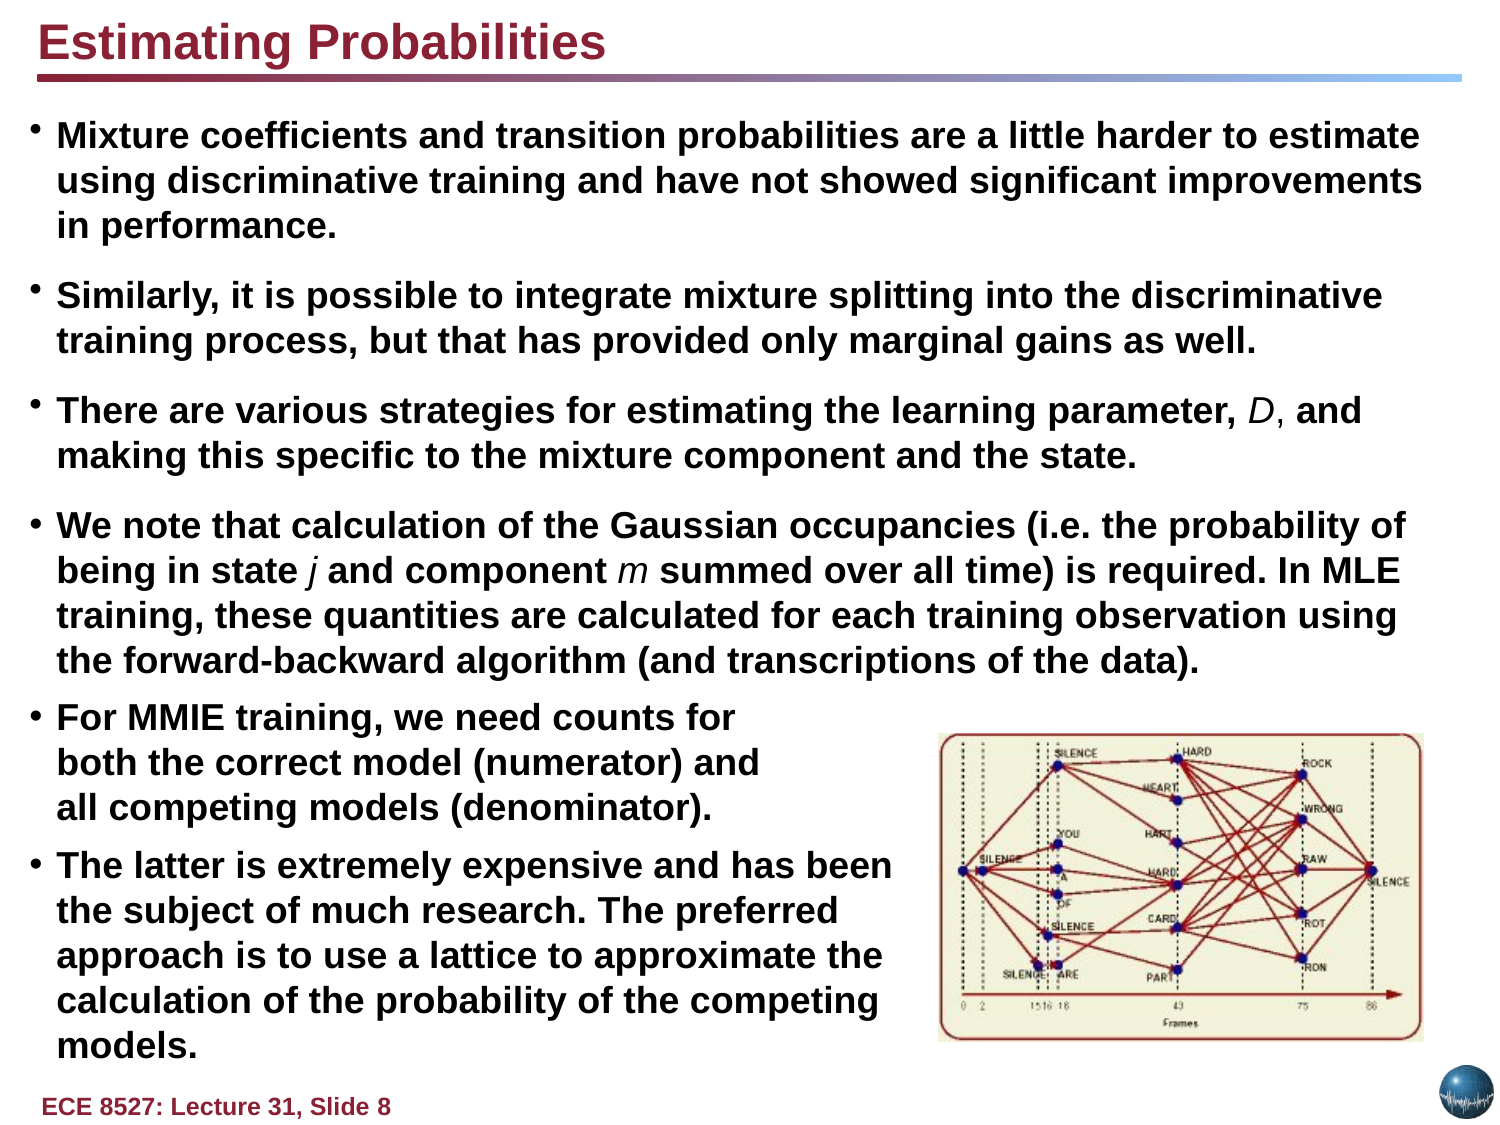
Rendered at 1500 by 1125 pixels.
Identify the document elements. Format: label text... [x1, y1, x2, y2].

text_box Estimating Probabilities [37, 9, 1459, 70]
picture [1439, 1065, 1494, 1119]
picture [937, 733, 1425, 1042]
text_box Mixture coefficients and transition probabilities are a little harder to estimate using discriminative training and have not showed significant improvements in performance. Similarly, it is possible to integrate mixture splitting into the discriminative training process, but that has provided only marginal gains as well. There are various strategies for estimating the learning parameter, D, and making this specific to the mixture component and the state. We note that calculation of the Gaussian occupancies (i.e. the probability of being in state j and component m summed over all time) is required. In MLE training, these quantities are calculated for each training observation using the forward-backward algorithm (and transcriptions of the data). For MMIE training, we need counts for both the correct model (numerator) and all competing models (denominator). The latter is extremely expensive and has been the subject of much research. The preferred approach is to use a lattice to approximate the calculation of the probability of the competing models. [29, 110, 1463, 1046]
